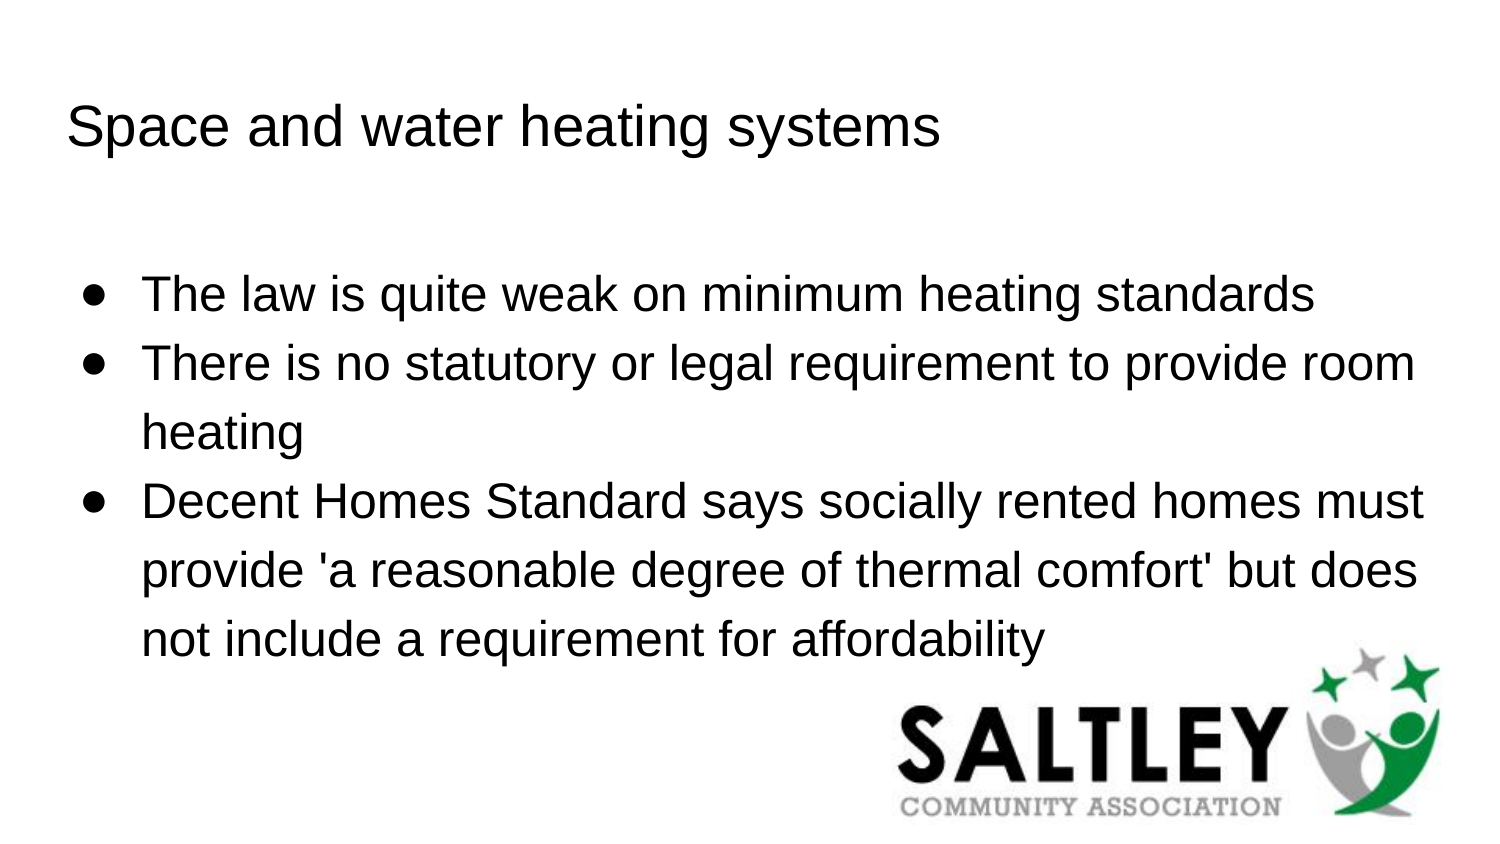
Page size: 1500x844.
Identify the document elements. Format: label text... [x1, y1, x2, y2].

picture [890, 639, 1450, 825]
title Space and water heating systems The law is quite weak on minimum heating standards There is no statutory or legal requirement to provide room heating Decent Homes Standard says socially rented homes must provide 'a reasonable degree of thermal comfort' but does not include a requirement for affordability [51, 72, 1449, 167]
